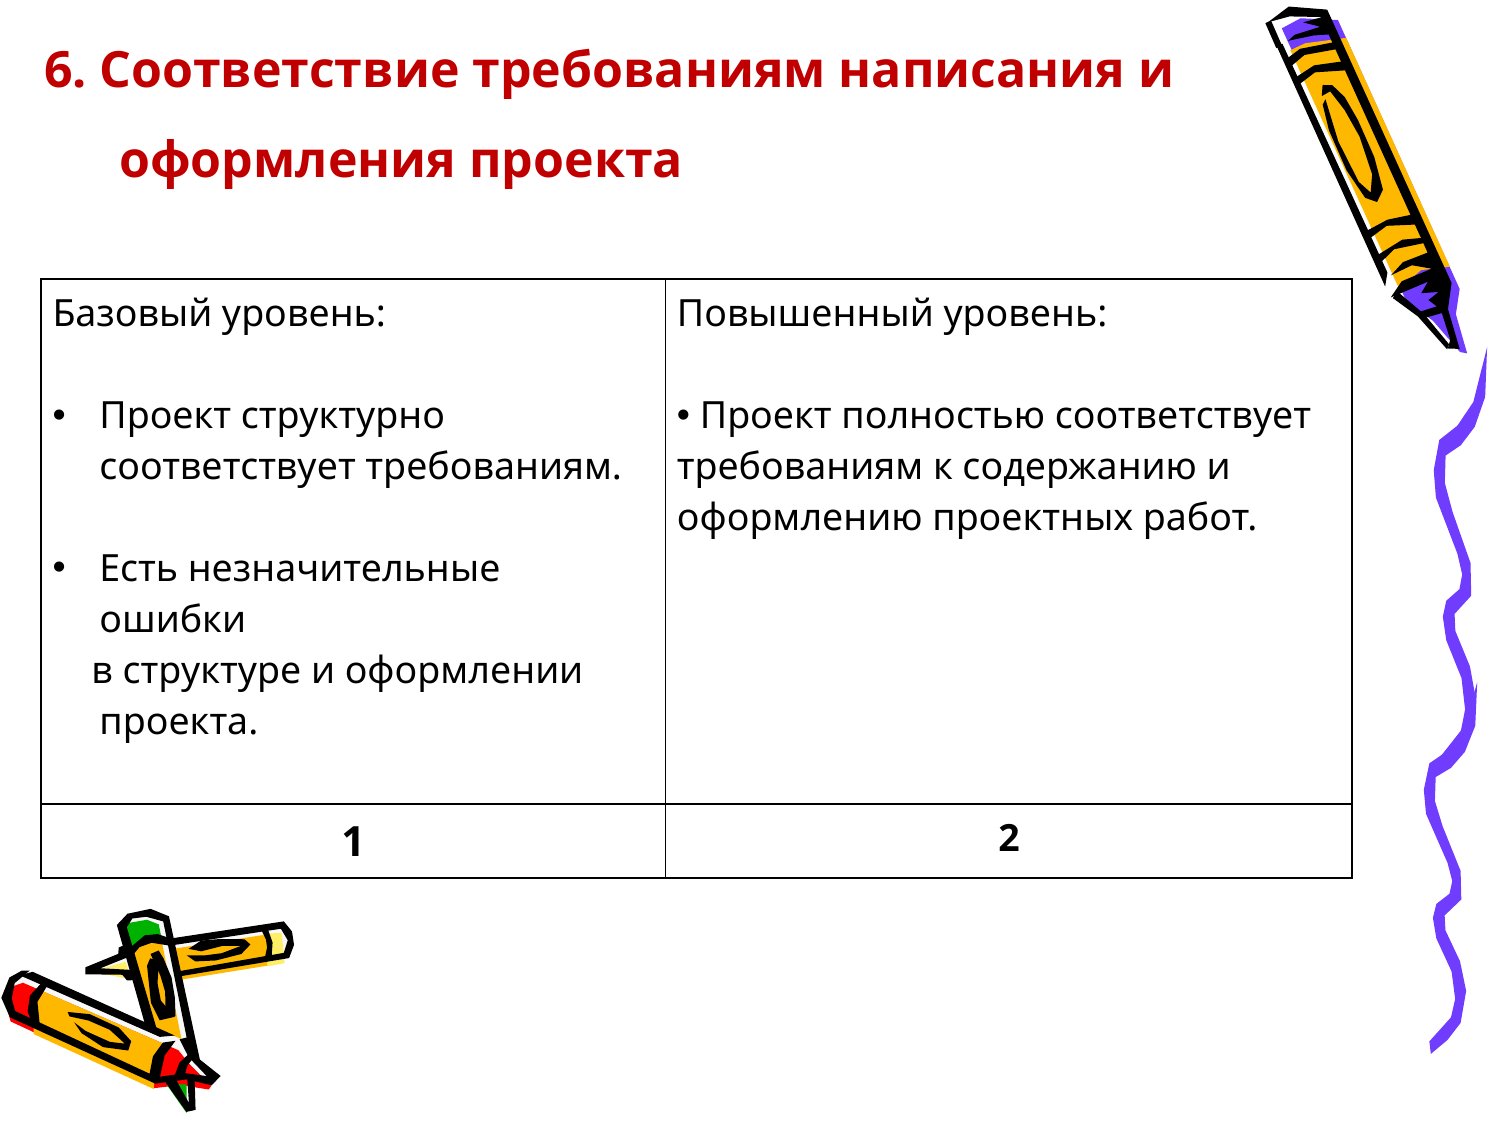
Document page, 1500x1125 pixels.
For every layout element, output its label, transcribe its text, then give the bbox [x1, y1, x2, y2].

table_header Повышенный уровень: Проект полностью соответствует требованиям к содержанию и оформлению проектных работ. [666, 280, 1351, 803]
table_cell 1 [42, 805, 665, 877]
text_box 6. Соответствие требованиям написания и оформления проекта [29, 0, 1211, 195]
table_cell 2 [666, 805, 1351, 877]
table_header Базовый уровень: Проект структурно соответствует требованиям. Есть незначительные ошибки в структуре и оформлении проекта. [42, 280, 665, 803]
